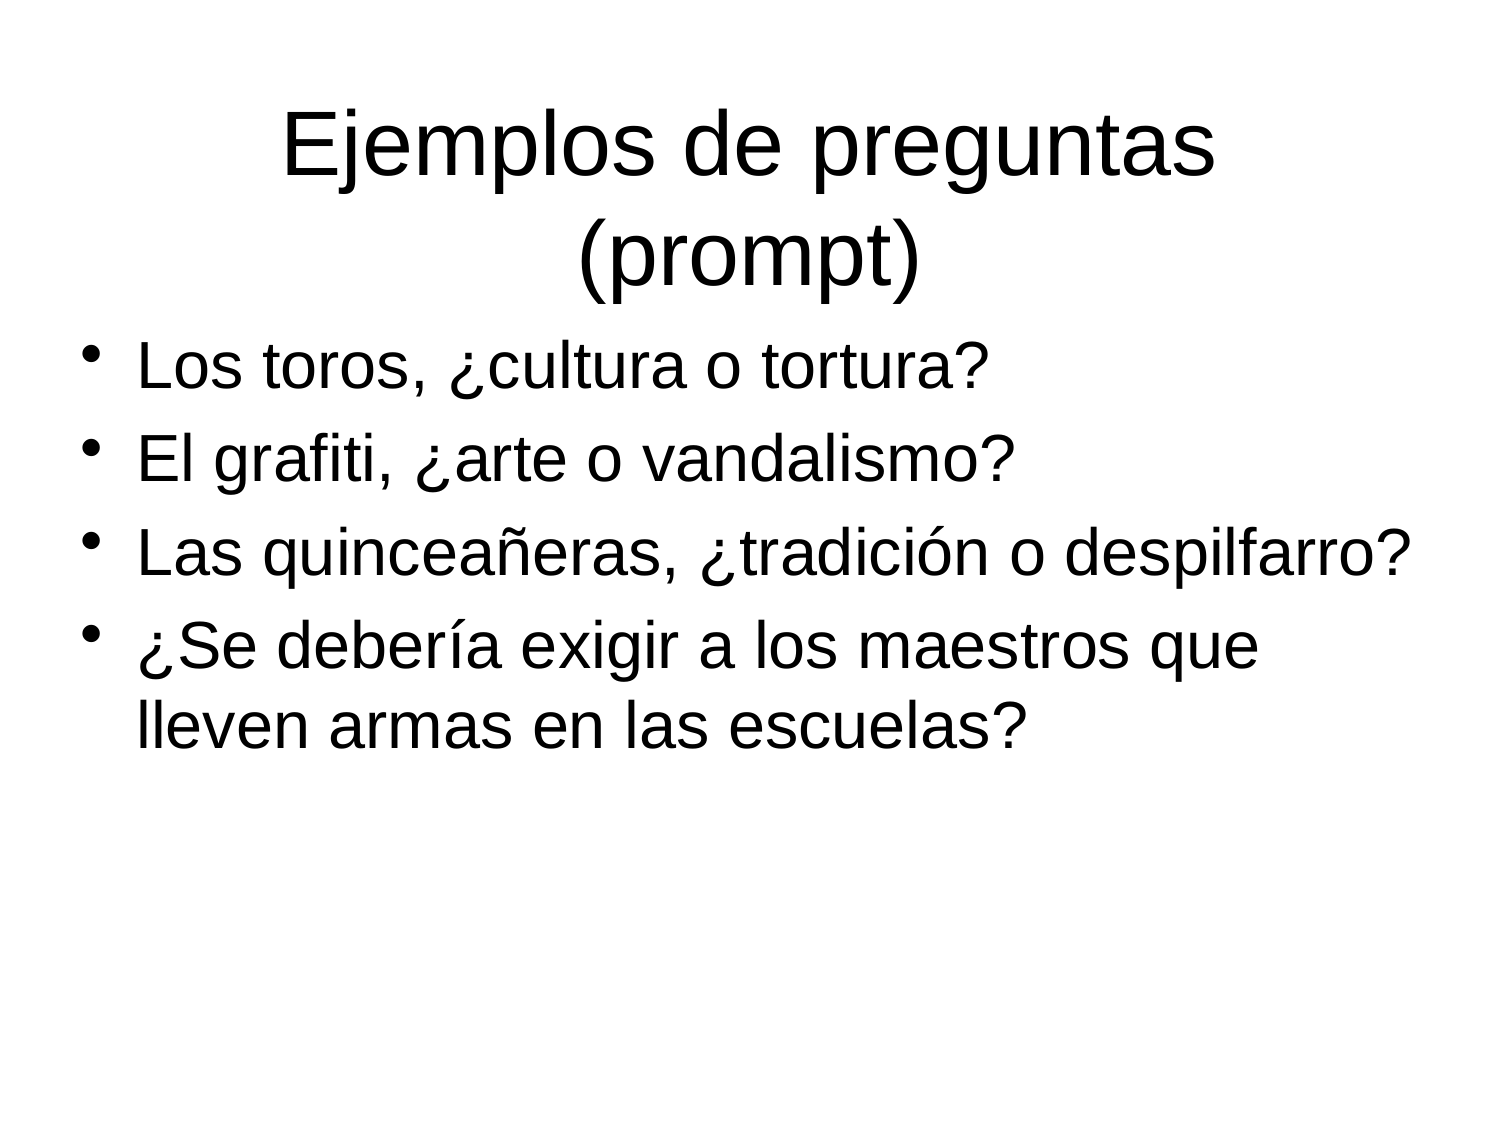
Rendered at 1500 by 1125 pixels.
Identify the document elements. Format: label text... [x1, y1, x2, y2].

title Ejemplos de preguntas (prompt) [112, 99, 1388, 288]
list Los toros, ¿cultura o tortura? El grafiti, ¿arte o vandalismo? Las quinceañeras, ¿tradición o despilfarro? ¿Se debería exigir a los maestros que lleven armas en las escuelas? [64, 314, 1459, 1001]
